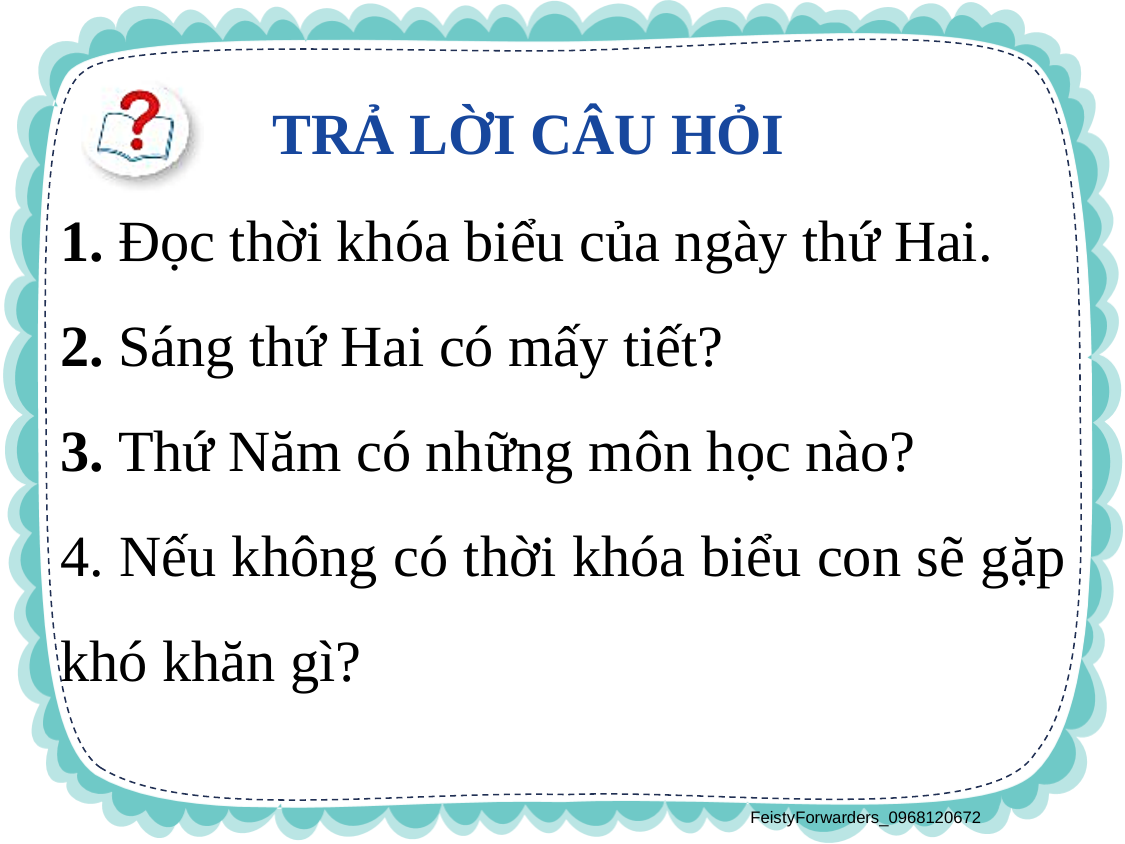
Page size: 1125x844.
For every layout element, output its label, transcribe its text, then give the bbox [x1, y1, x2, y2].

text_box 1. Đọc thời khóa biểu của ngày thứ Hai. 2. Sáng thứ Hai có mấy tiết? 3. Thứ Năm có những môn học nào? 4. Nếu không có thời khóa biểu con sẽ gặp khó khăn gì? [45, 161, 1081, 806]
picture [0, 0, 1125, 844]
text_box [80, 53, 893, 194]
